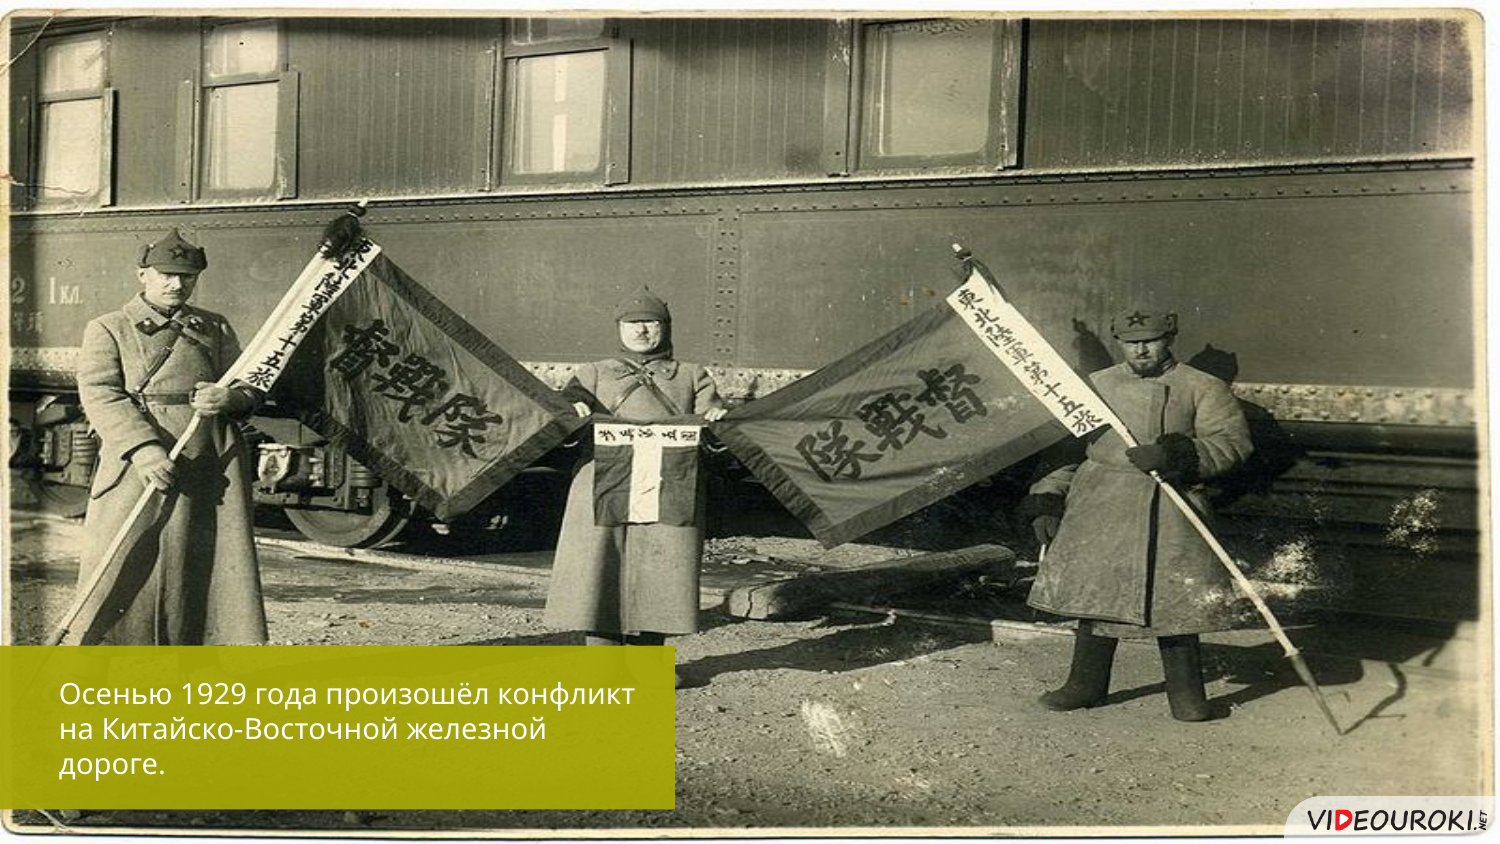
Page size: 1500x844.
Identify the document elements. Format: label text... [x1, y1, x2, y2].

text_box Осенью 1929 года произошёл конфликт на Китайско-Восточной железной дороге. [0, 645, 675, 810]
picture [0, 0, 1500, 844]
